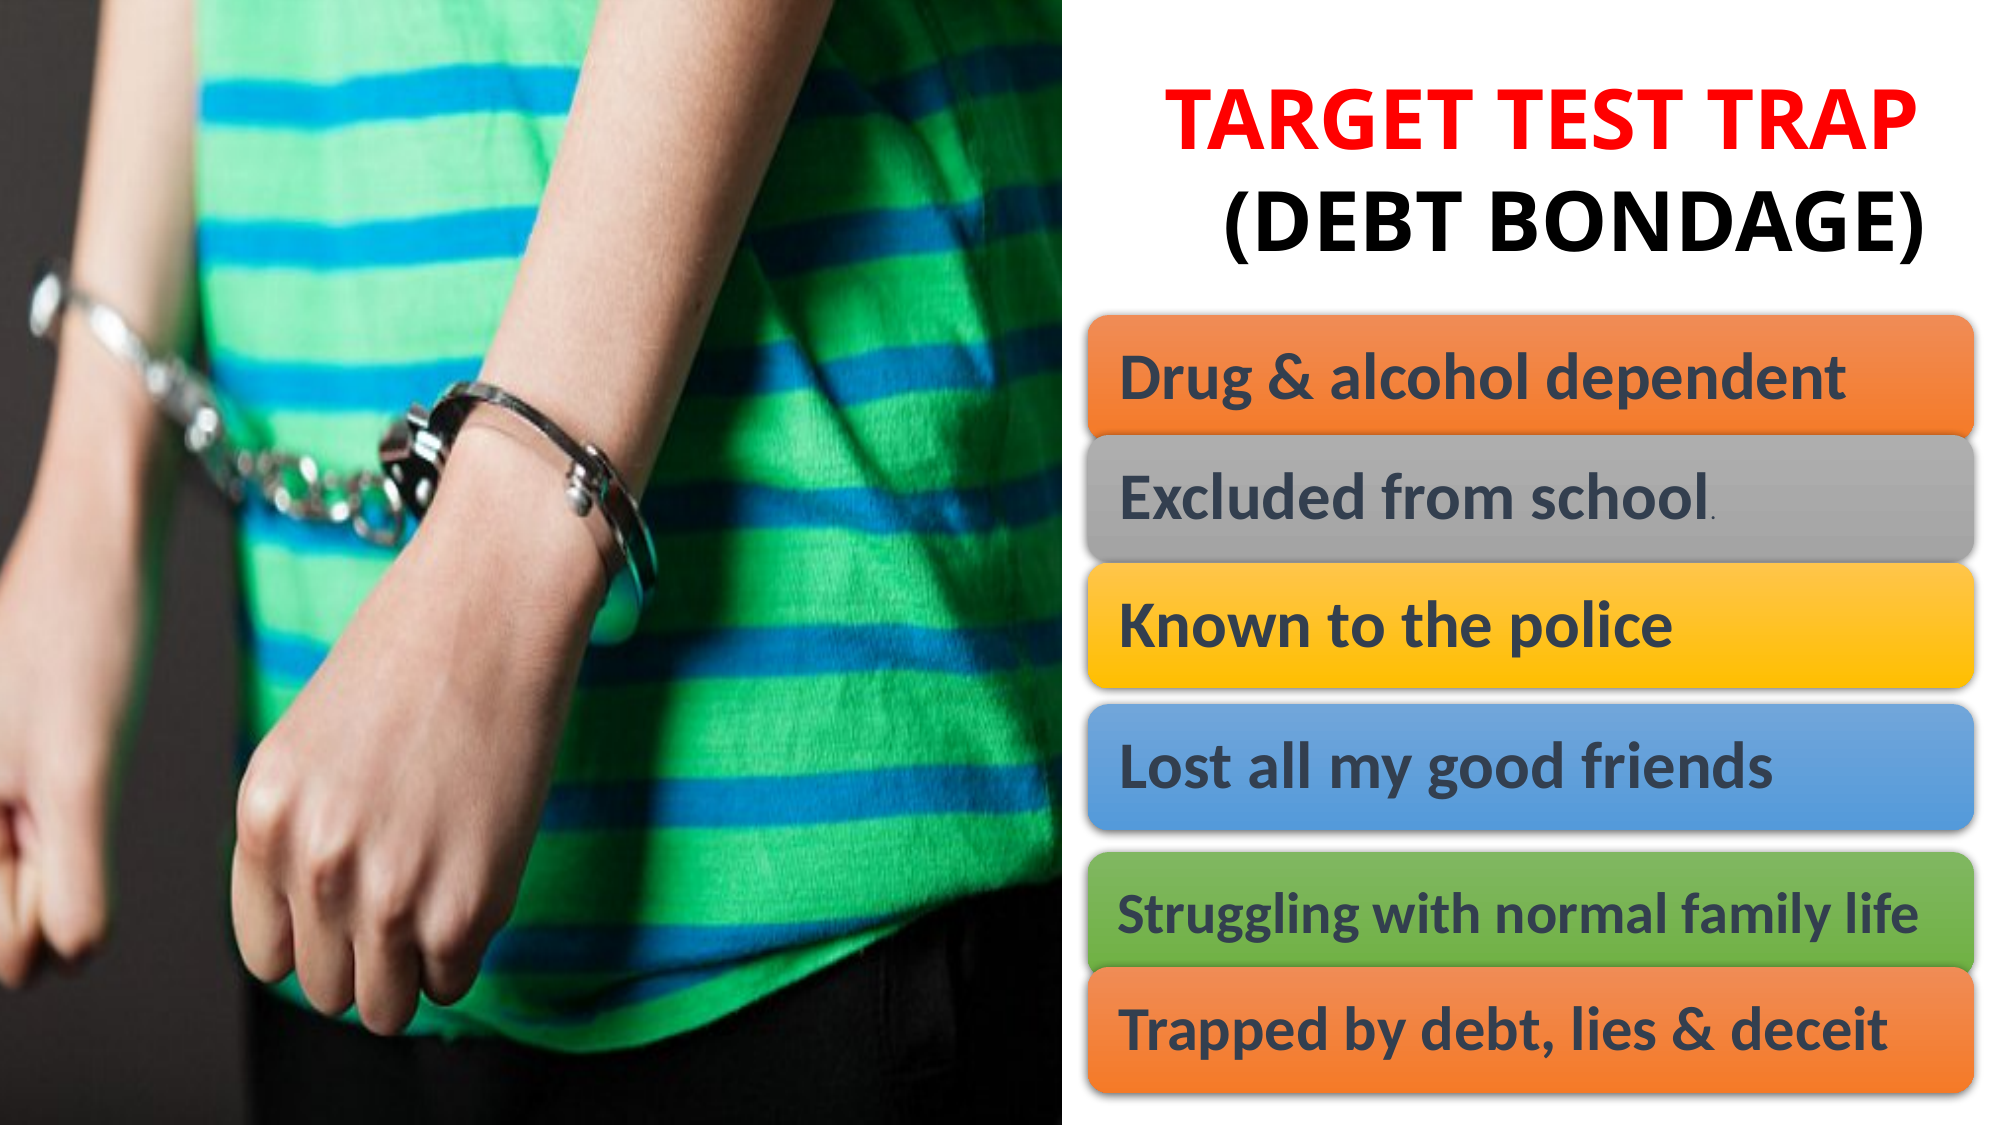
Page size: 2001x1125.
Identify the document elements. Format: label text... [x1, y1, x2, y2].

picture [0, 0, 1062, 1125]
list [1087, 311, 1974, 1093]
title TARGET TEST TRAP (DEBT BONDAGE) [1085, 59, 2000, 280]
